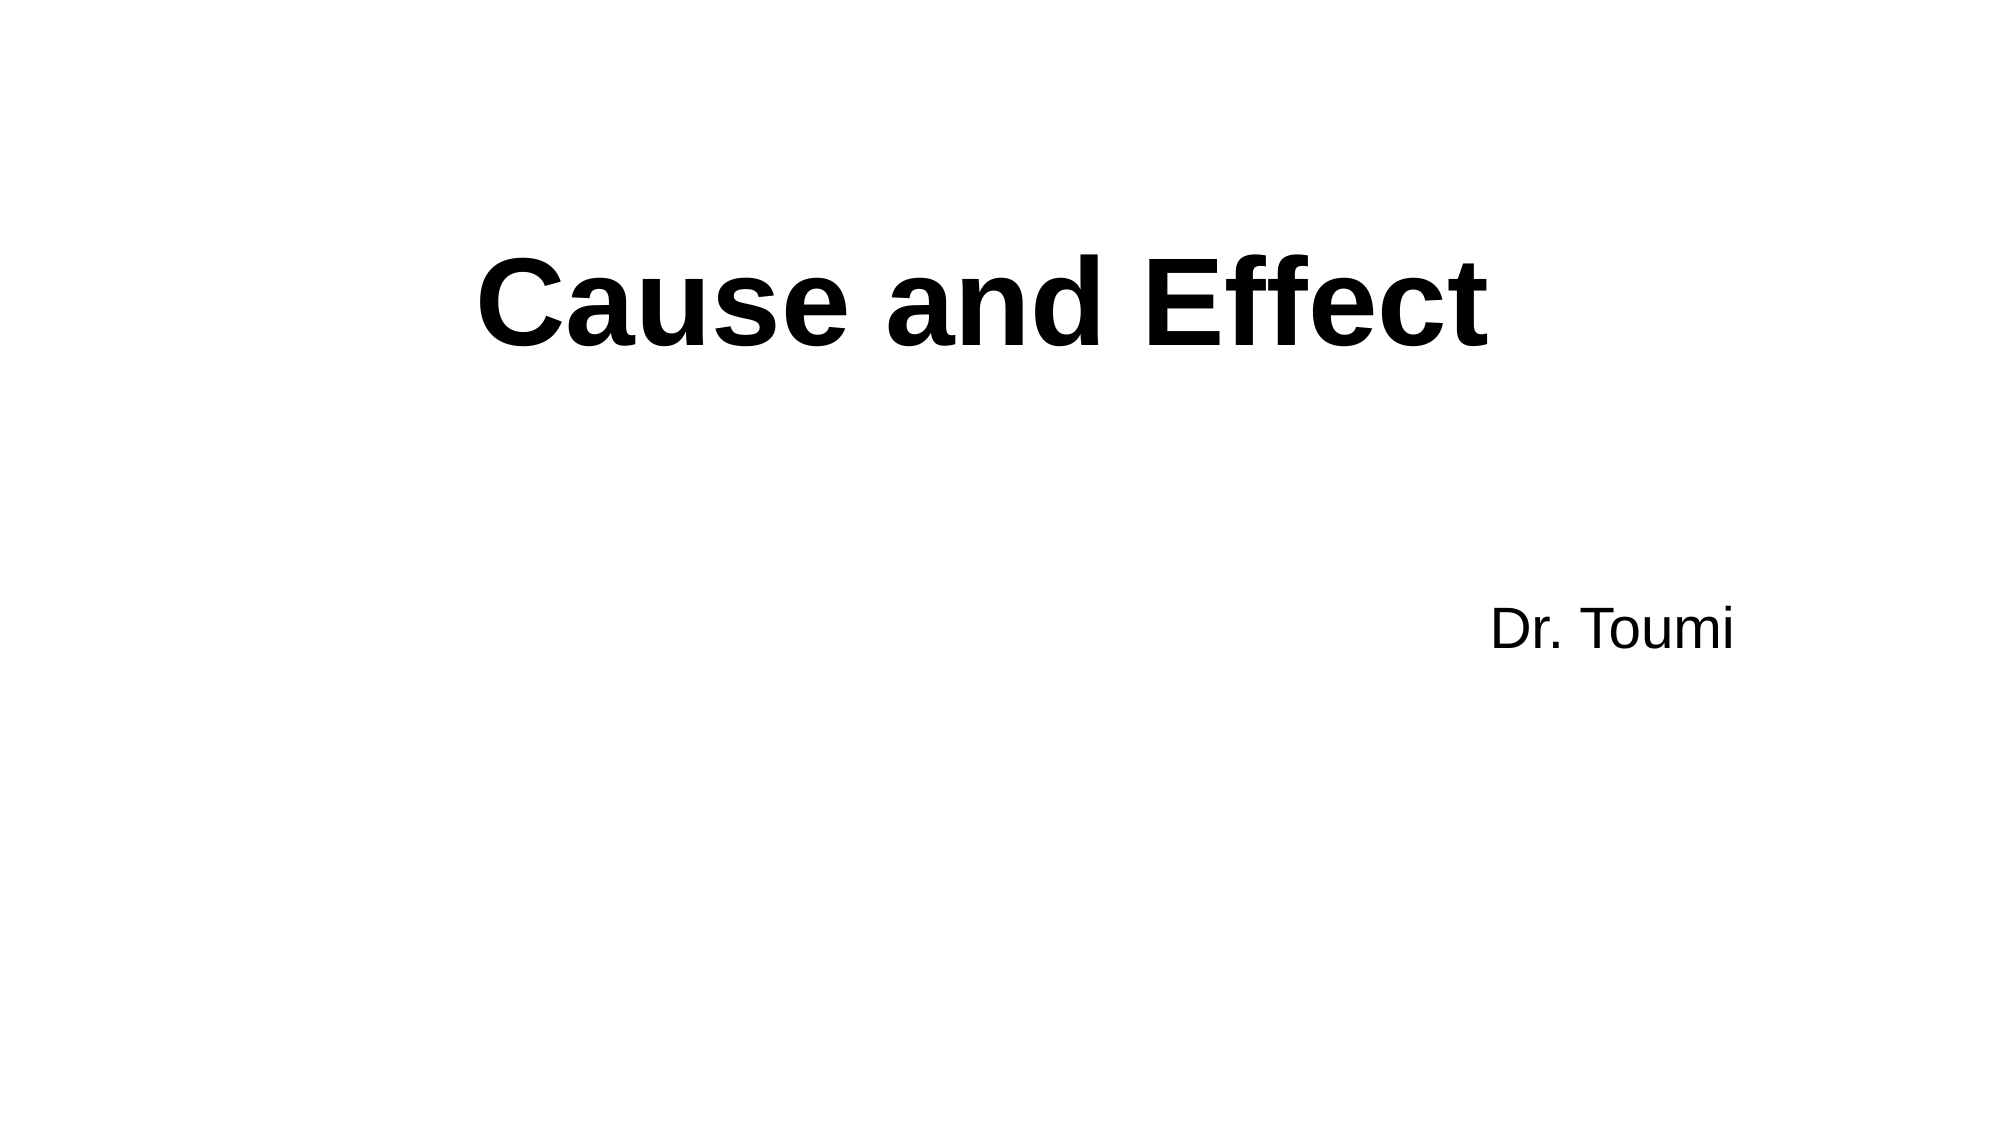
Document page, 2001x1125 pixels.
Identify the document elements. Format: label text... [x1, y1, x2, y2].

subtitle Dr. Toumi [249, 590, 1750, 863]
title Cause and Effect [249, 184, 1750, 380]
